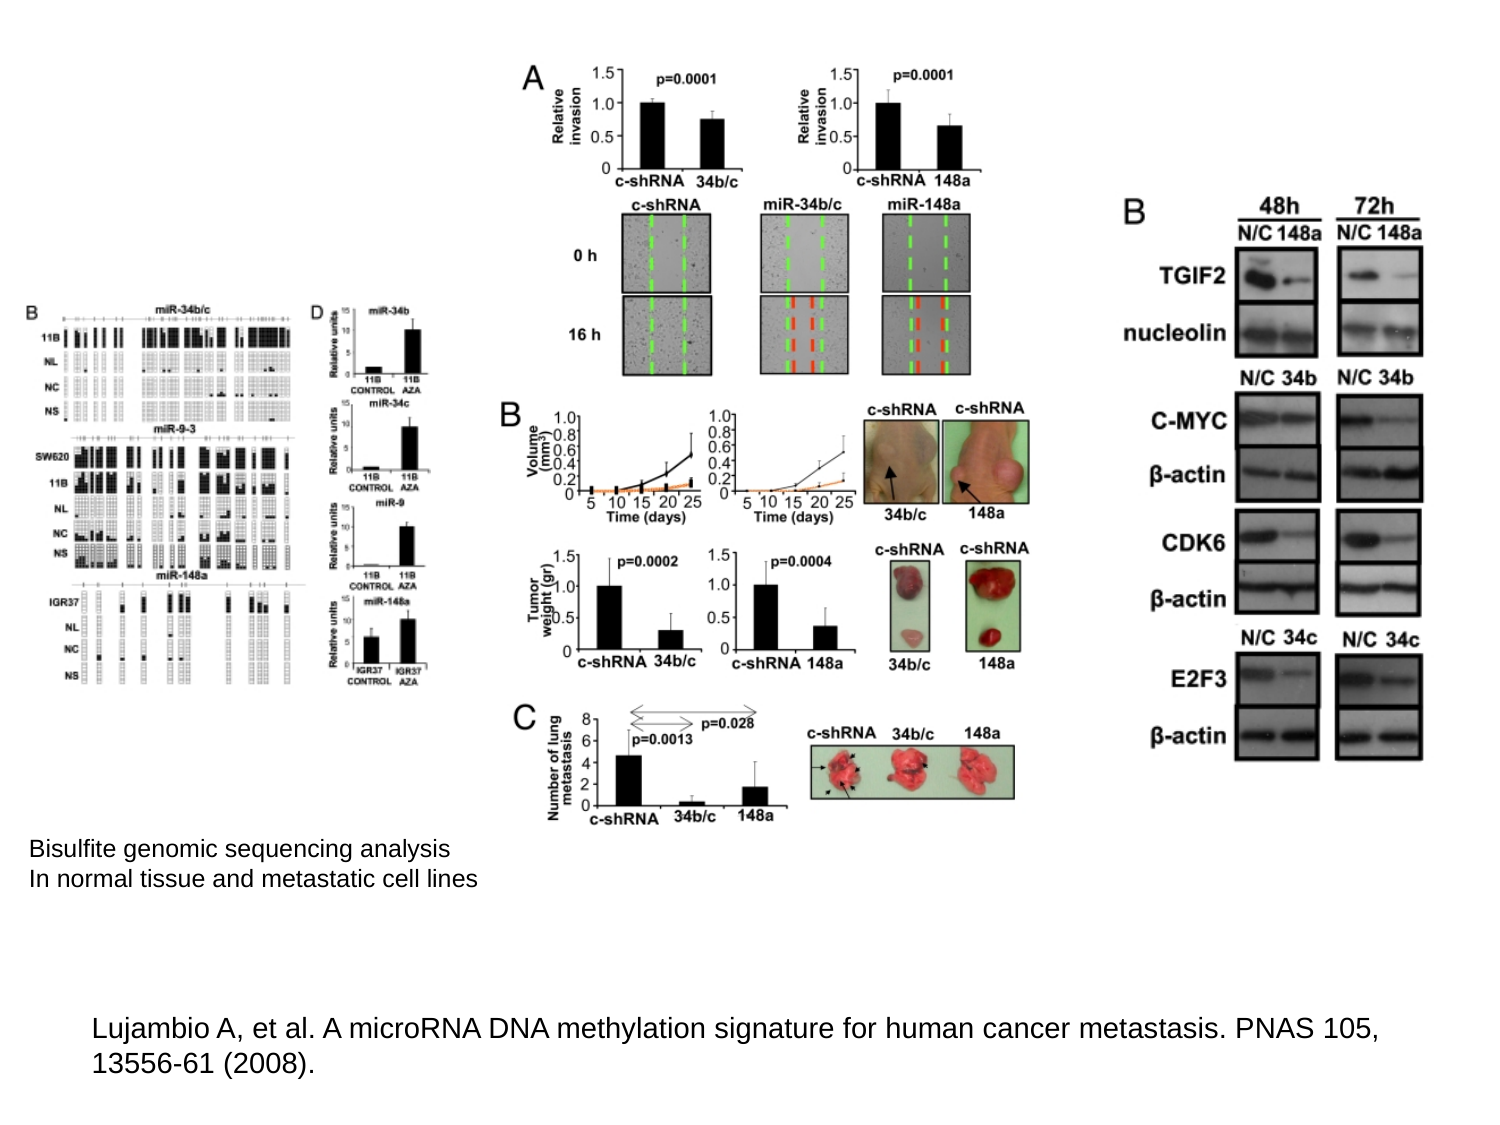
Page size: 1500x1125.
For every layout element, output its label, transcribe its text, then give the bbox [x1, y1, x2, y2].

text_box Lujambio A, et al. A microRNA DNA methylation signature for human cancer metastasis. PNAS 105, 13556-61 (2008). [76, 1001, 1397, 1087]
text_box Bisulfite genomic sequencing analysis In normal tissue and metastatic cell lines [14, 824, 495, 900]
picture [1098, 191, 1454, 790]
picture [499, 53, 1032, 829]
picture [23, 292, 432, 697]
